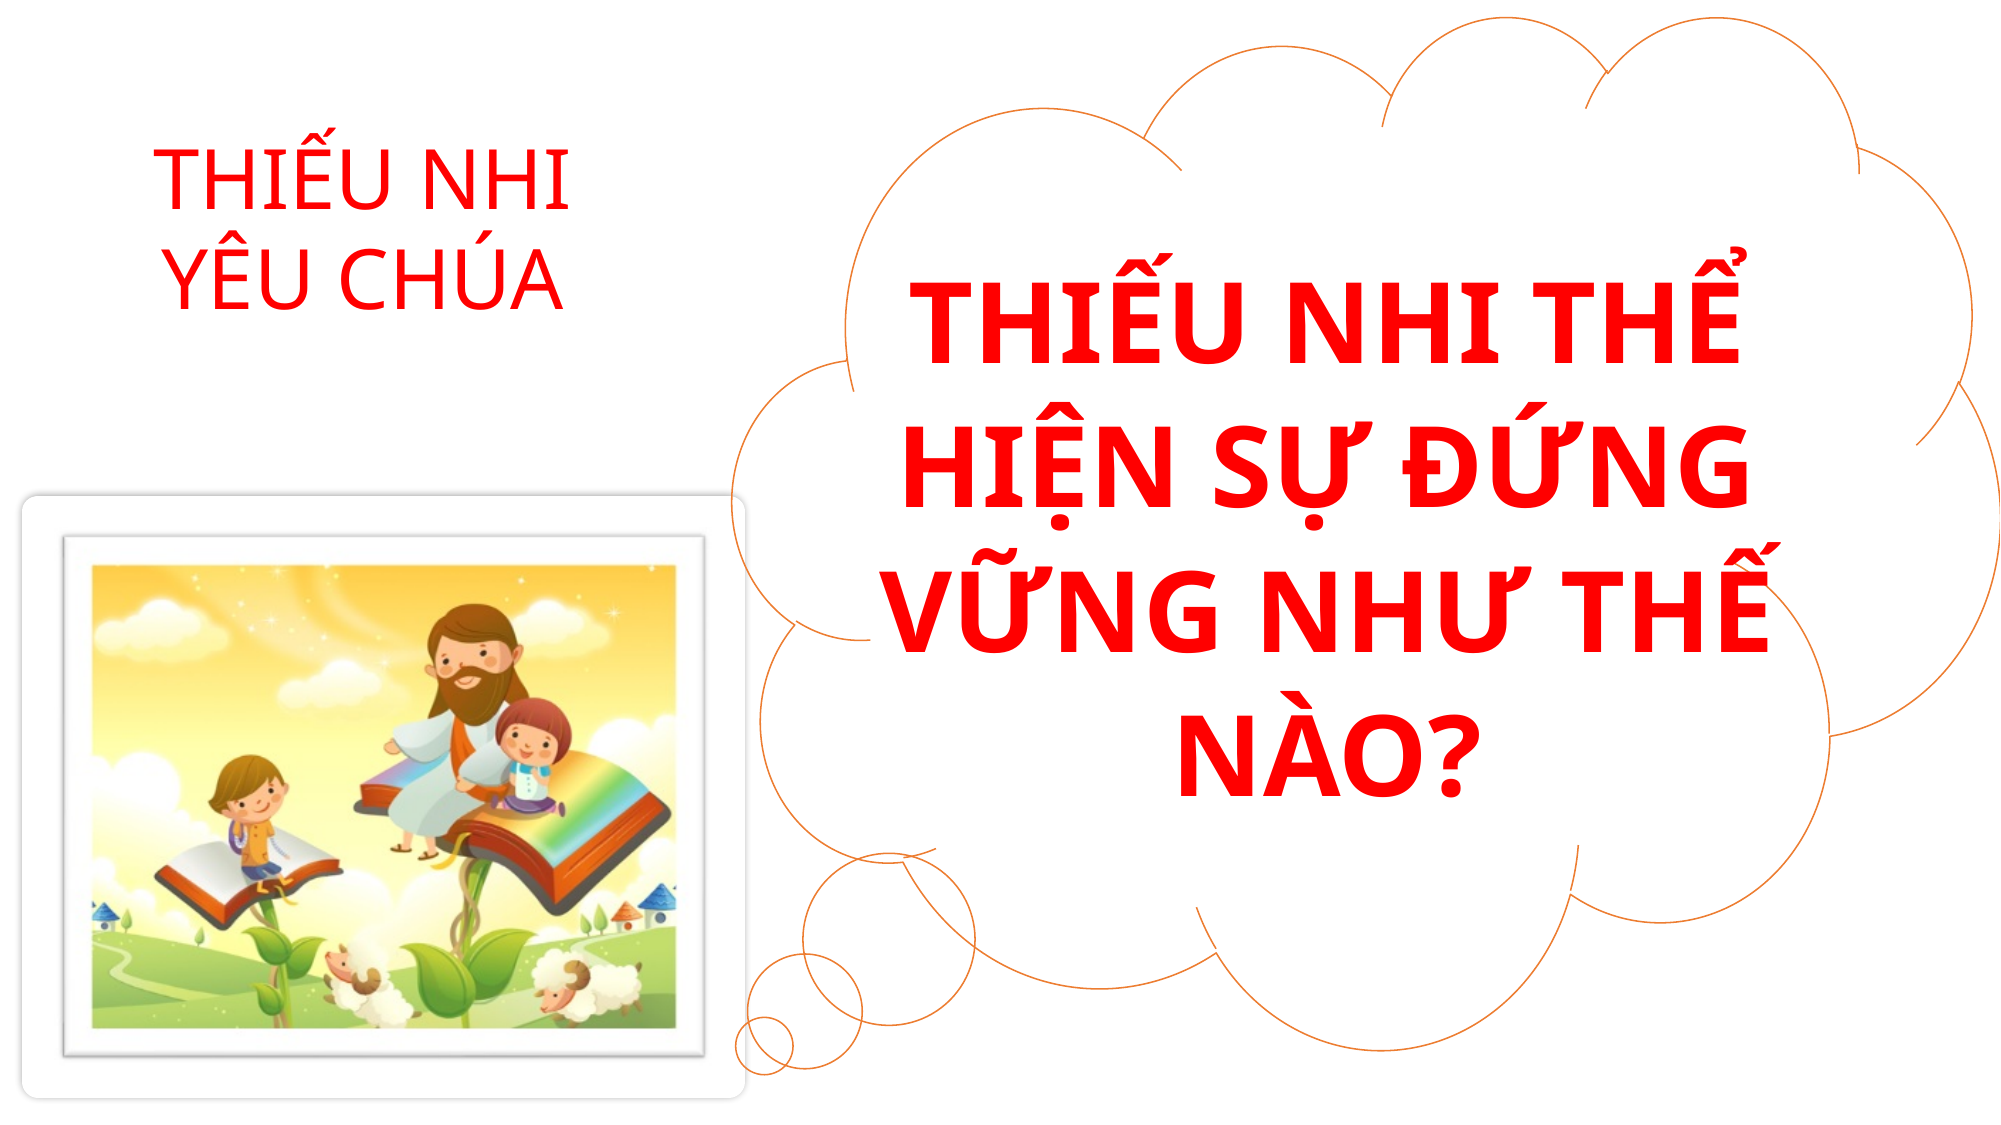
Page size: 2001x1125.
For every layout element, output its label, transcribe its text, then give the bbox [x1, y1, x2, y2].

text_box THIẾU NHI THỂ HIỆN SỰ ĐỨNG VỮNG NHƯ THẾ NÀO? [815, 233, 1839, 827]
text_box [864, 17, 2000, 735]
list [53, 526, 714, 1067]
text_box [731, 369, 1809, 1075]
text_box THIẾU NHI YÊU CHÚA [127, 118, 598, 334]
